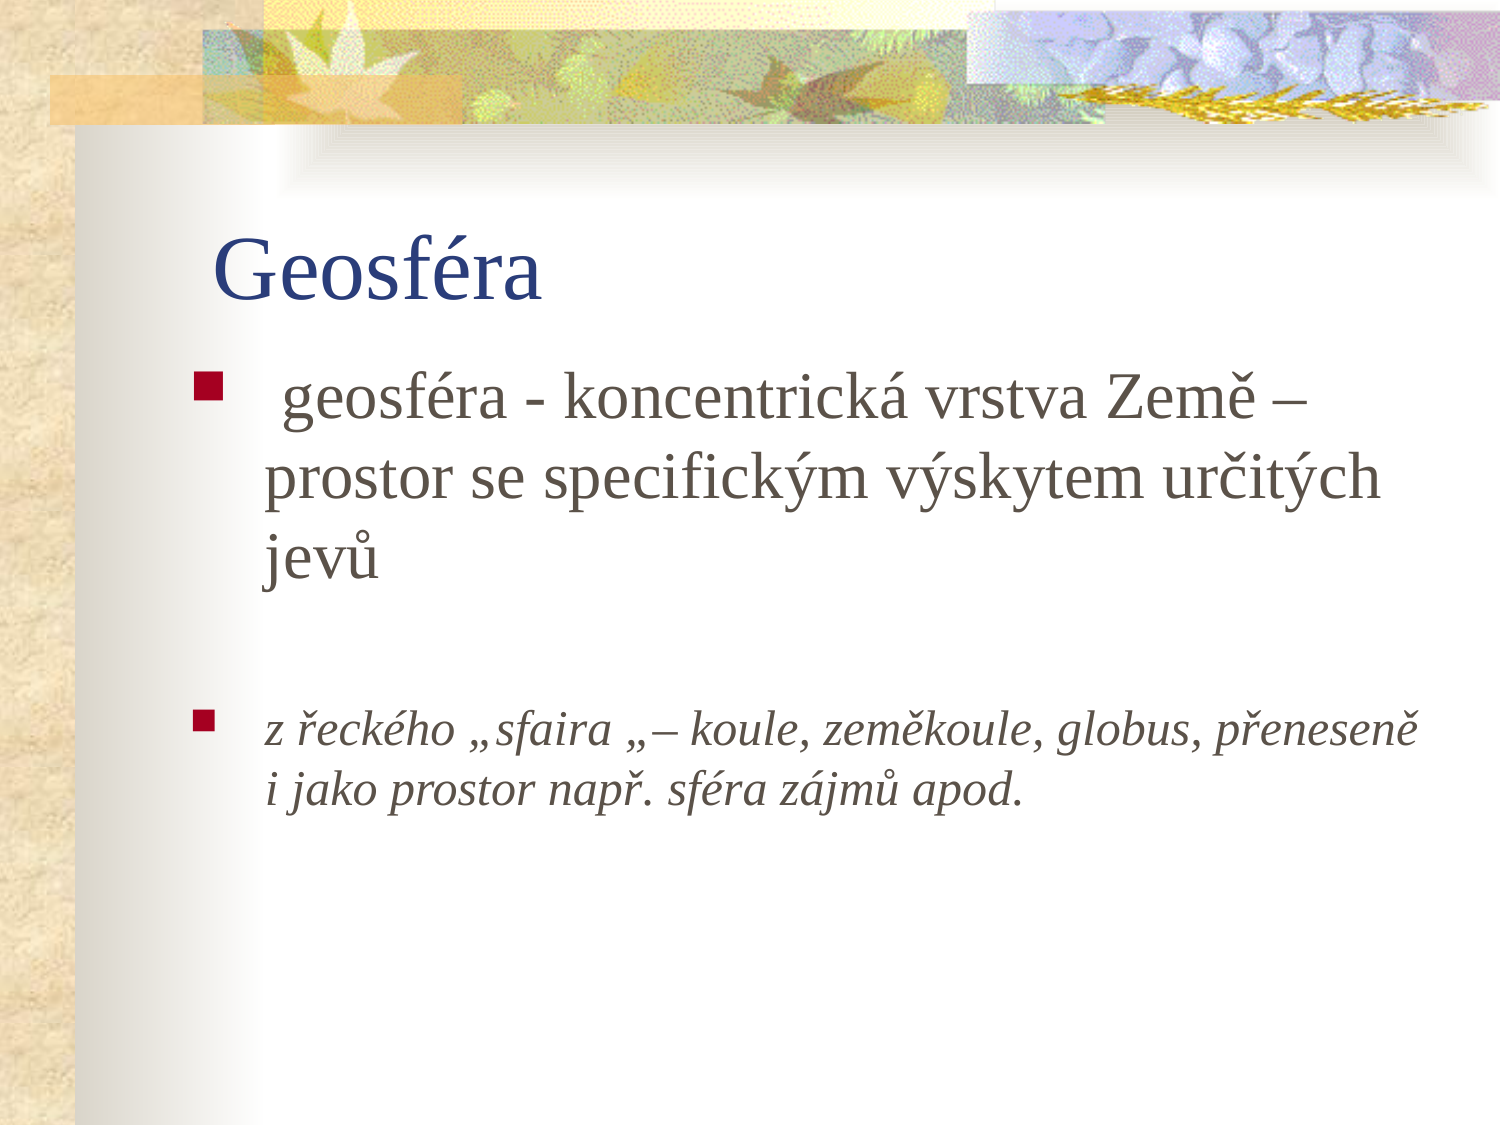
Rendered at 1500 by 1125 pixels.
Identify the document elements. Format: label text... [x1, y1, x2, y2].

picture [0, 0, 1500, 1125]
list geosféra - koncentrická vrstva Země – prostor se specifickým výskytem určitých jevů z řeckého „sfaira „– koule, zeměkoule, globus, přeneseně i jako prostor např. sféra zájmů apod. [174, 344, 1451, 1020]
title Geosféra [174, 137, 1451, 326]
